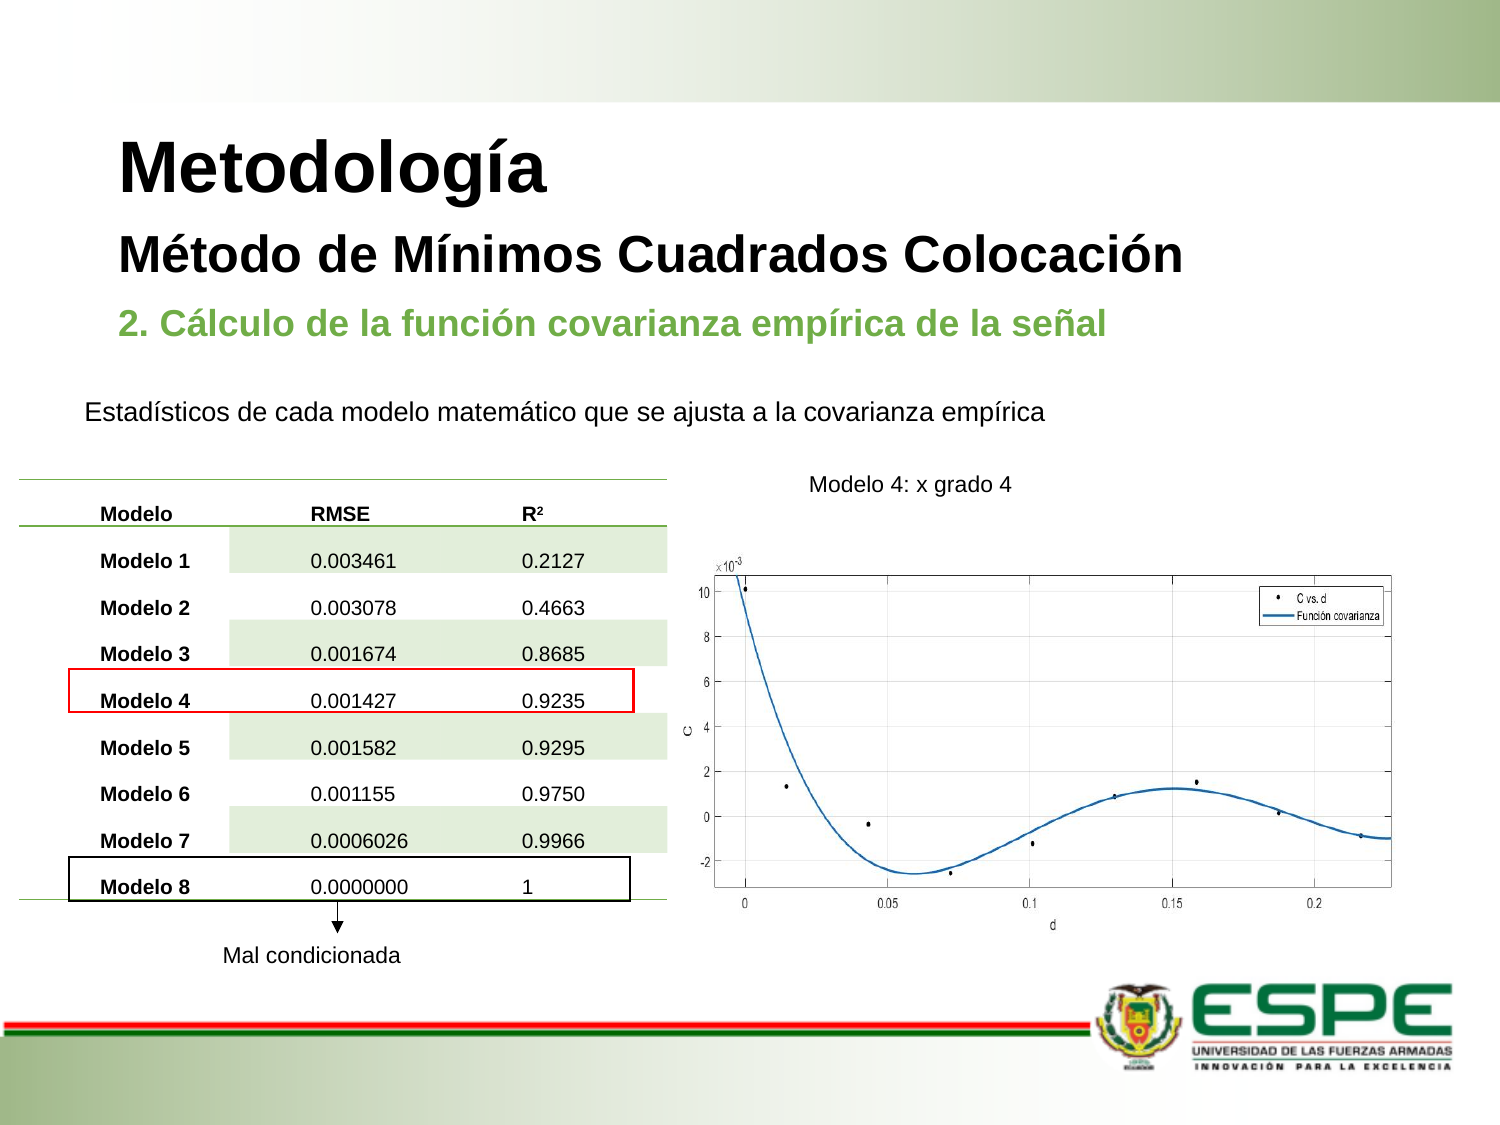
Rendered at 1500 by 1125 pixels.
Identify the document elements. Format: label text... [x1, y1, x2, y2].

list Método de Mínimos Cuadrados Colocación 2. Cálculo de la función covarianza empírica de la señal [103, 219, 1397, 934]
table_cell 0.9966 [441, 806, 667, 853]
table_cell Modelo 7 [19, 806, 229, 853]
table_cell Modelo 4 [19, 666, 229, 713]
table_cell 0.8685 [441, 620, 667, 666]
table_cell Modelo 5 [19, 713, 229, 760]
table_header R2 [441, 480, 667, 525]
table_cell 0.9750 [441, 760, 667, 806]
table_cell 0.003078 [229, 573, 441, 620]
table_cell 0.9295 [441, 713, 667, 760]
table_cell 0.001155 [229, 760, 441, 806]
table_cell 0.2127 [441, 527, 667, 573]
table_header RMSE [229, 480, 441, 525]
text_box [68, 668, 635, 713]
table_cell 1 [441, 853, 667, 899]
table_cell 0.9235 [441, 666, 667, 713]
title Metodología [103, 59, 1397, 219]
table_cell 0.001582 [229, 713, 441, 760]
table_header Modelo [19, 480, 229, 525]
table_cell Modelo 3 [19, 620, 229, 666]
text_box Estadísticos de cada modelo matemático que se ajusta a la covarianza empírica [69, 387, 1251, 435]
table_cell 0.003461 [229, 527, 441, 573]
table_cell Modelo 8 [19, 853, 229, 899]
table_cell 0.4663 [441, 573, 667, 620]
picture [681, 545, 1402, 934]
table_cell 0.001674 [229, 620, 441, 666]
text_box Mal condicionada [182, 933, 441, 976]
text_box [68, 856, 631, 902]
table_cell Modelo 2 [19, 573, 229, 620]
table_cell Modelo 1 [19, 527, 229, 573]
table_cell Modelo 6 [19, 760, 229, 806]
table_cell 0.0006026 [229, 806, 441, 853]
